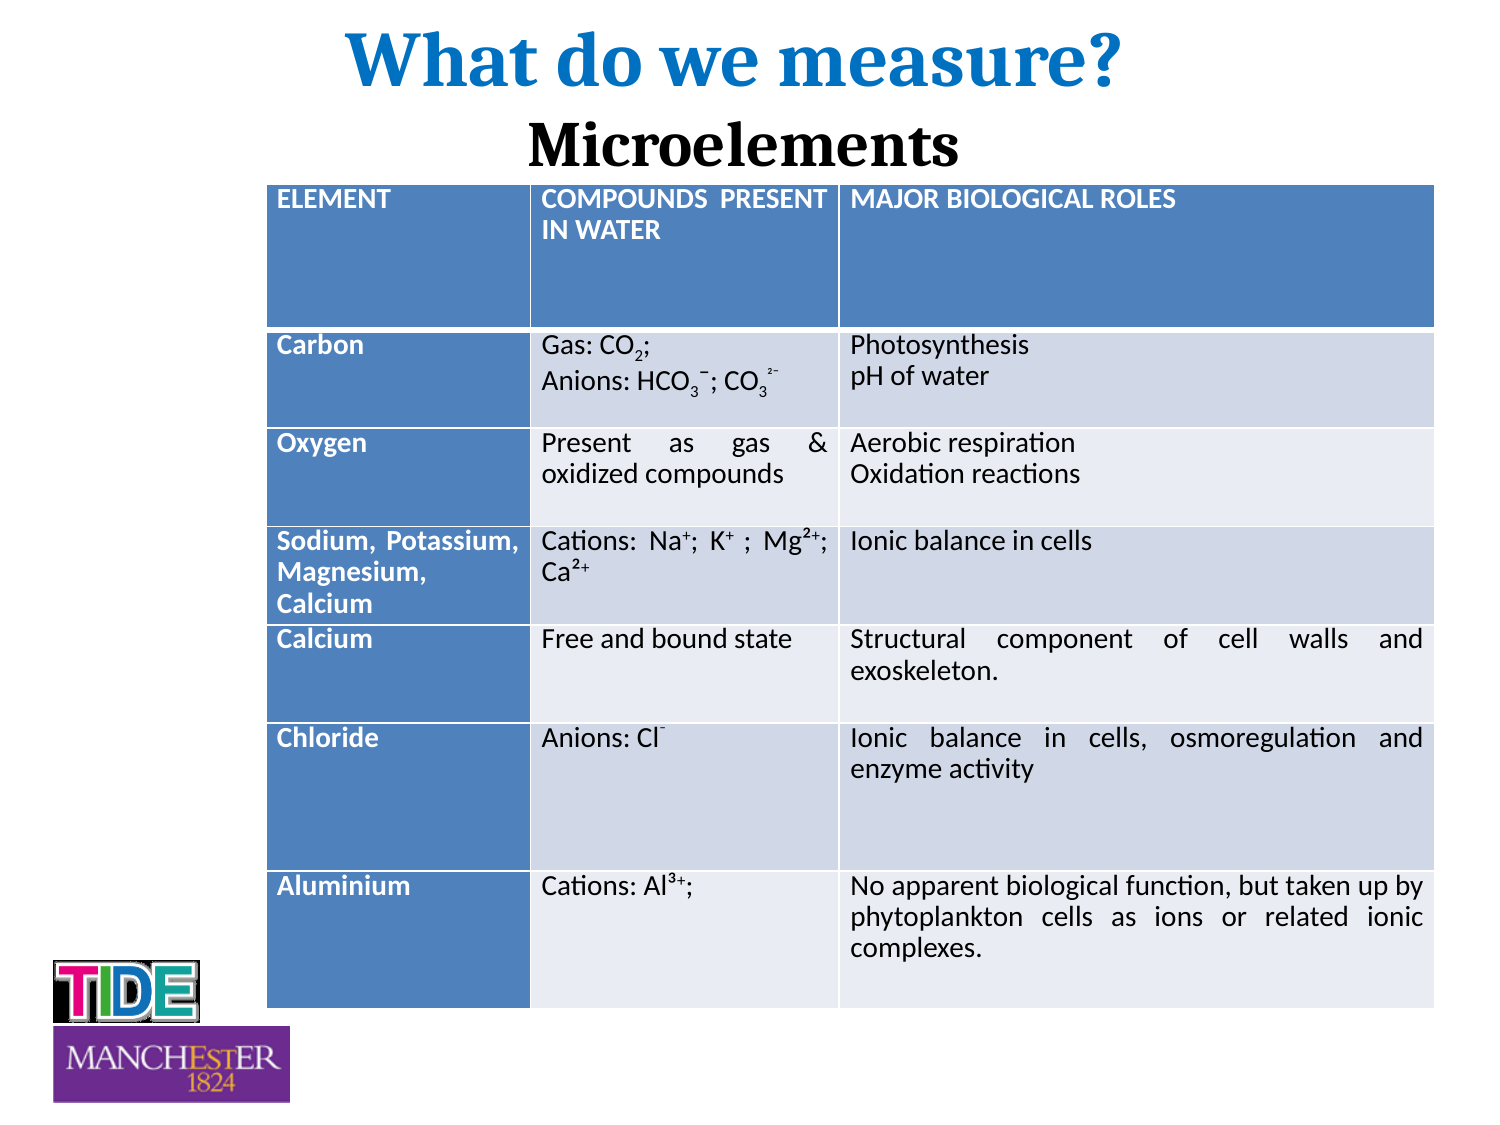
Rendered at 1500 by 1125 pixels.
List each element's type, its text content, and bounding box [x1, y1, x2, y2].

table_cell Carbon [267, 333, 530, 427]
table_header ELEMENT [267, 185, 530, 327]
table_cell Gas: CO2; Anions: HCO3¯; CO3²¯ [531, 333, 838, 427]
picture [53, 1026, 290, 1103]
table_cell Cations: Na+; K+ ; Mg²+; Ca²+ [531, 527, 838, 624]
table_header COMPOUNDS PRESENT IN WATER [531, 185, 838, 327]
table_header MAJOR BIOLOGICAL ROLES [840, 185, 1434, 327]
table_cell Photosynthesis pH of water [840, 333, 1434, 427]
title What do we measure? Microelements [17, 0, 1471, 188]
table_cell Aerobic respiration Oxidation reactions [840, 429, 1434, 526]
table_cell Present as gas & oxidized compounds [531, 429, 838, 526]
table_cell Ionic balance in cells, osmoregulation and enzyme activity [840, 724, 1434, 870]
table_cell Chloride [267, 724, 530, 870]
table_cell Sodium, Potassium, Magnesium, Calcium [267, 527, 530, 624]
picture [53, 960, 200, 1023]
table_cell Cations: Al³+; [531, 872, 838, 1008]
table_cell Aluminium [267, 872, 530, 1008]
table_cell Structural component of cell walls and exoskeleton. [840, 626, 1434, 722]
table_cell Anions: Cl¯ [531, 724, 838, 870]
table_cell No apparent biological function, but taken up by phytoplankton cells as ions or related ionic complexes. [840, 872, 1434, 1008]
table_cell Oxygen [267, 429, 530, 526]
table_cell Ionic balance in cells [840, 527, 1434, 624]
table_cell Free and bound state [531, 626, 838, 722]
table_cell Calcium [267, 626, 530, 722]
